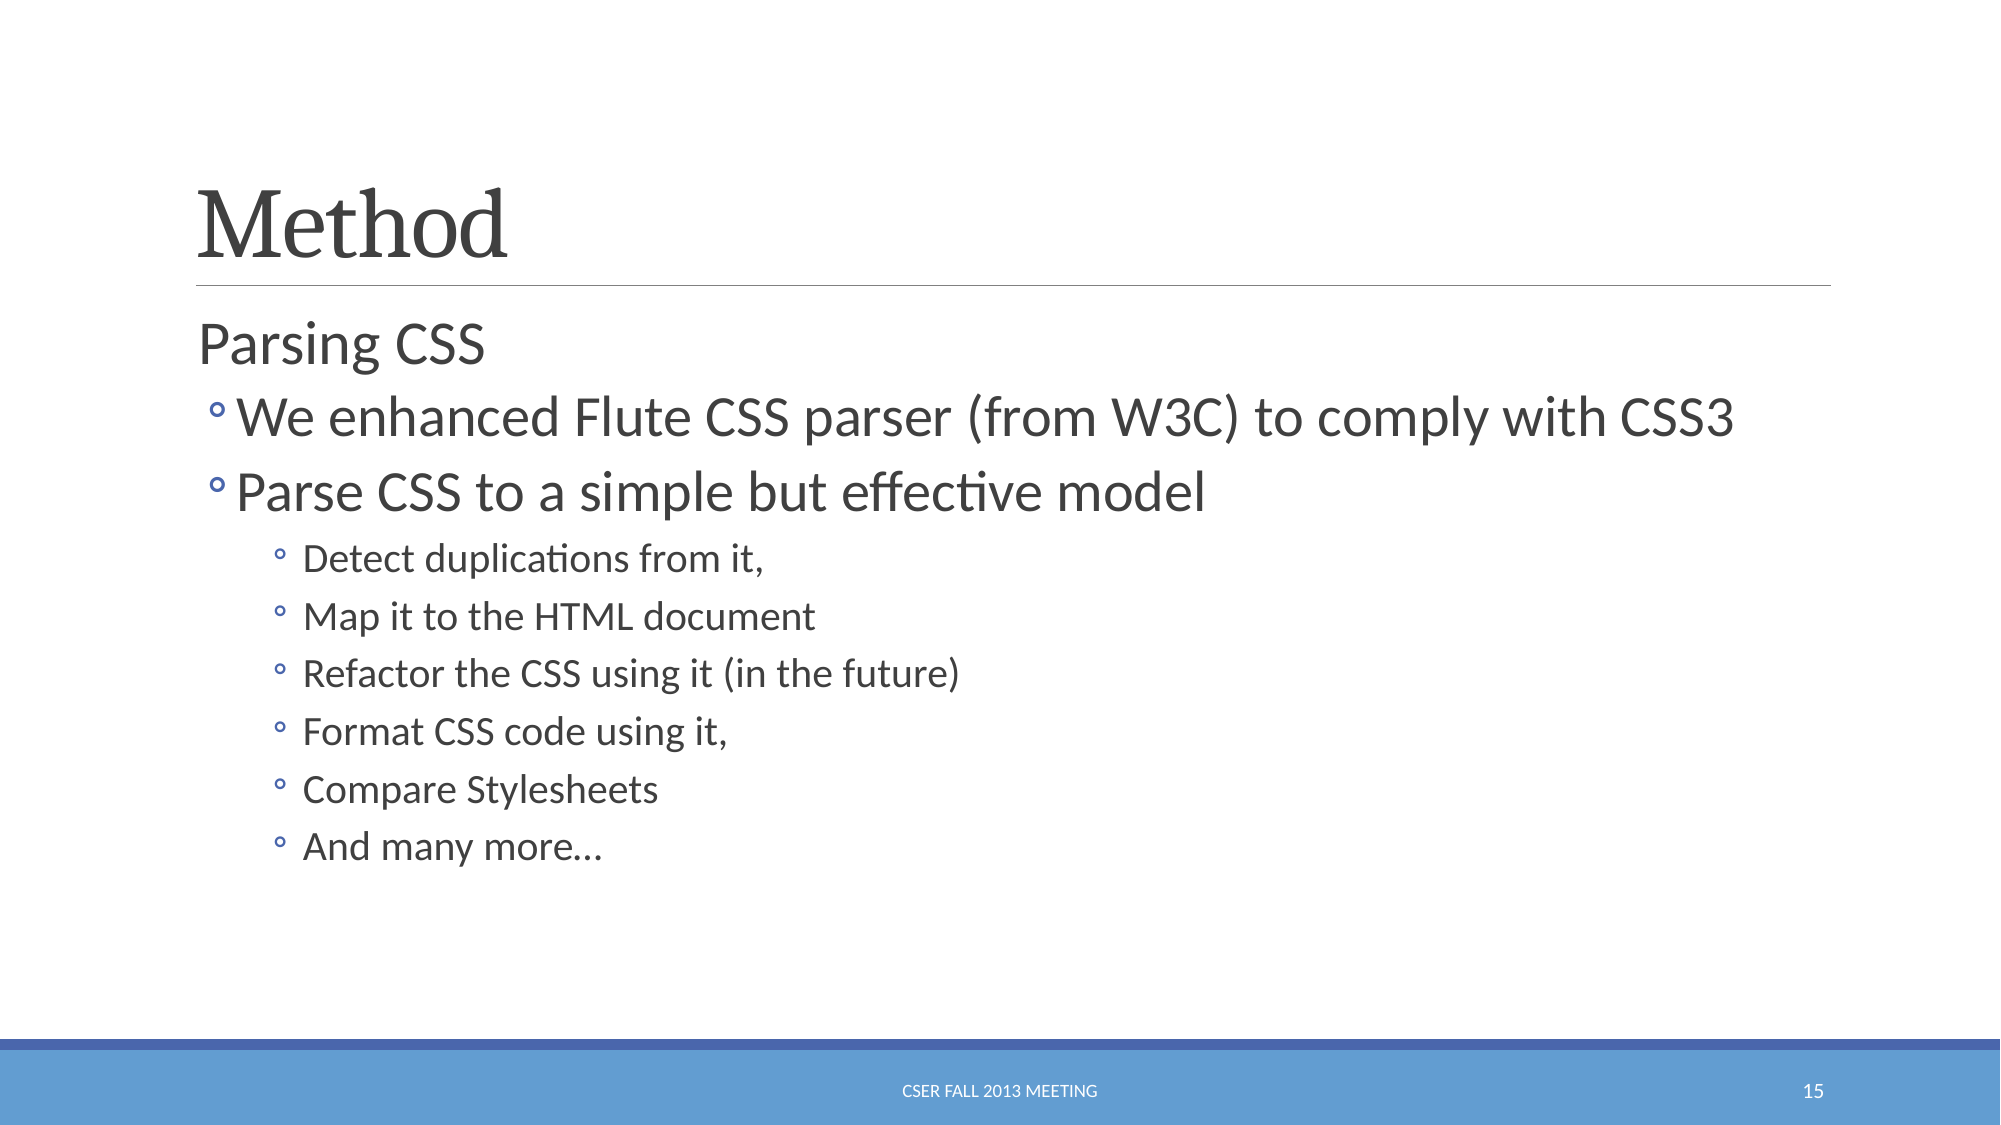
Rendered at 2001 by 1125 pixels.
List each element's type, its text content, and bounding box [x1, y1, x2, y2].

footer CSER Fall 2013 Meeting [604, 1059, 1396, 1120]
list Parsing CSS We enhanced Flute CSS parser (from W3C) to comply with CSS3 Parse CSS to a simple but effective model Detect duplications from it, Map it to the HTML document Refactor the CSS using it (in the future) Format CSS code using it, Compare Stylesheets And many more… [180, 302, 1830, 963]
title Method [180, 47, 1830, 285]
slide_number 15 [1624, 1059, 1840, 1120]
